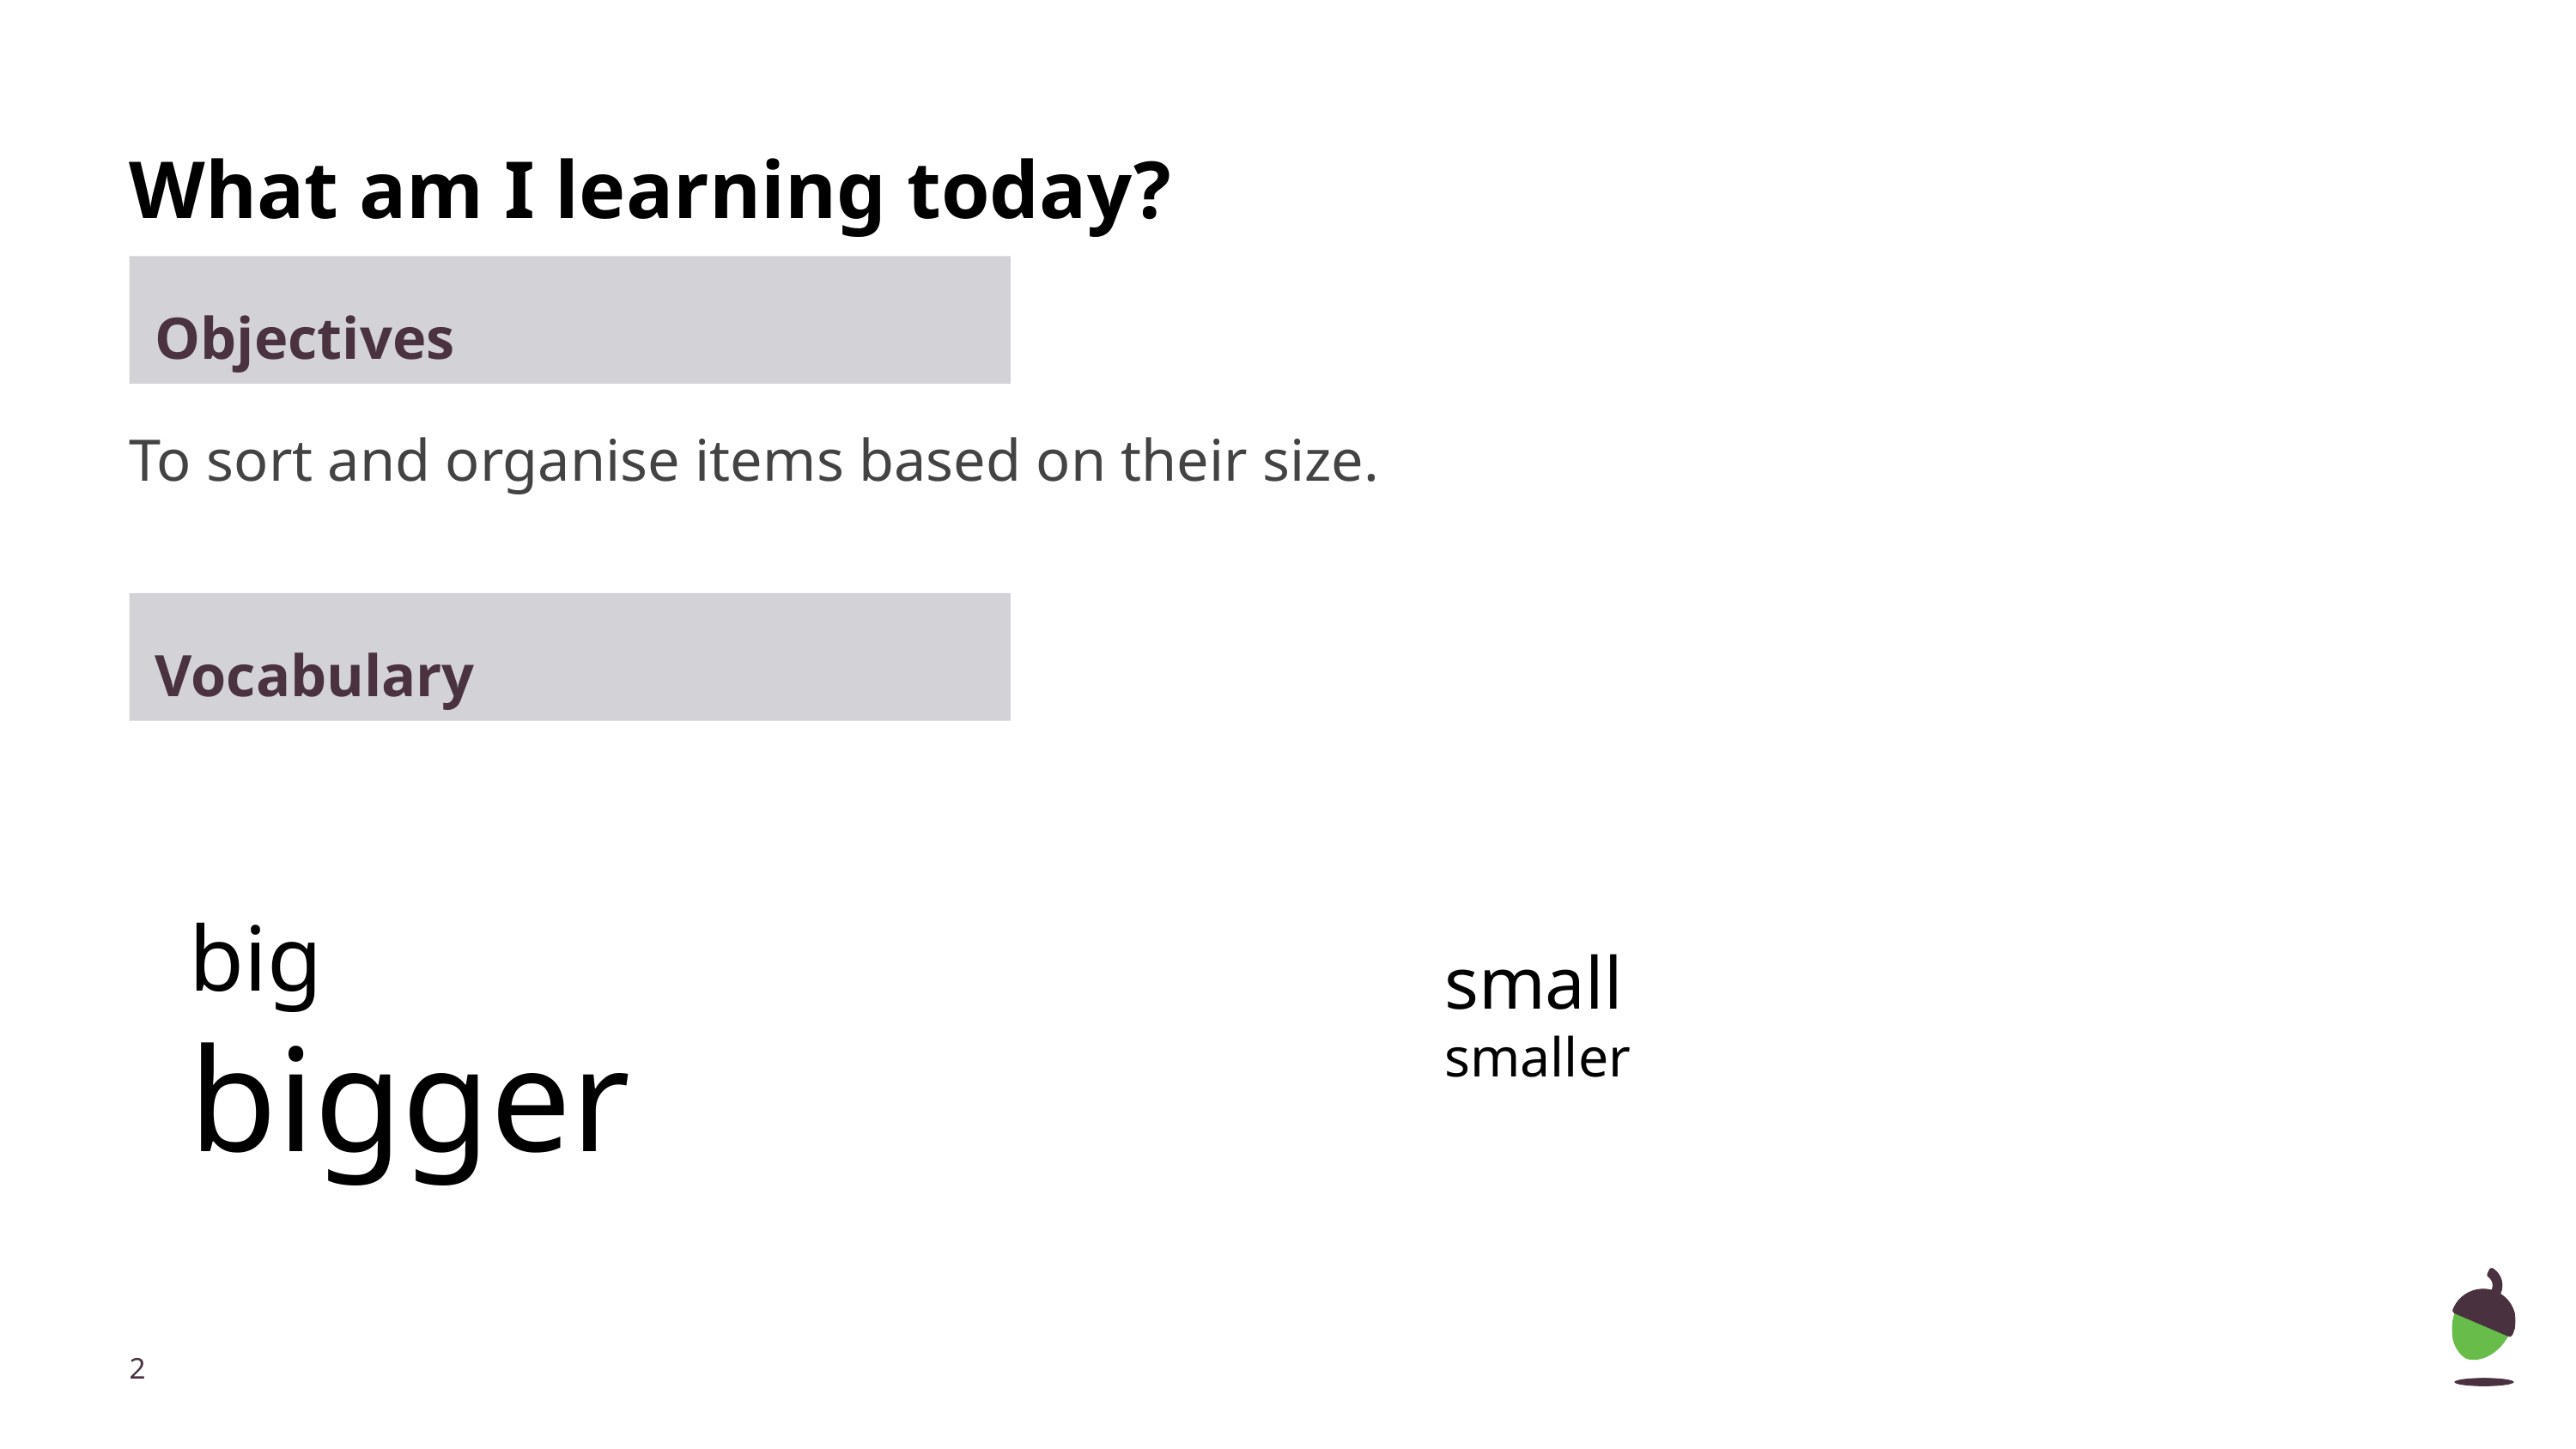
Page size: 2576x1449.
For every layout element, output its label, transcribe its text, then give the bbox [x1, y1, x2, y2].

subtitle Vocabulary [129, 593, 1011, 721]
title What am I learning today? [129, 124, 1990, 355]
list To sort and organise items based on their size. [129, 423, 2447, 688]
picture [2451, 1268, 2516, 1386]
text_box small smaller [1431, 925, 2135, 1304]
text_box big bigger [176, 888, 1147, 1319]
subtitle Objectives [129, 256, 1011, 384]
slide_number ‹#› [129, 1349, 332, 1401]
